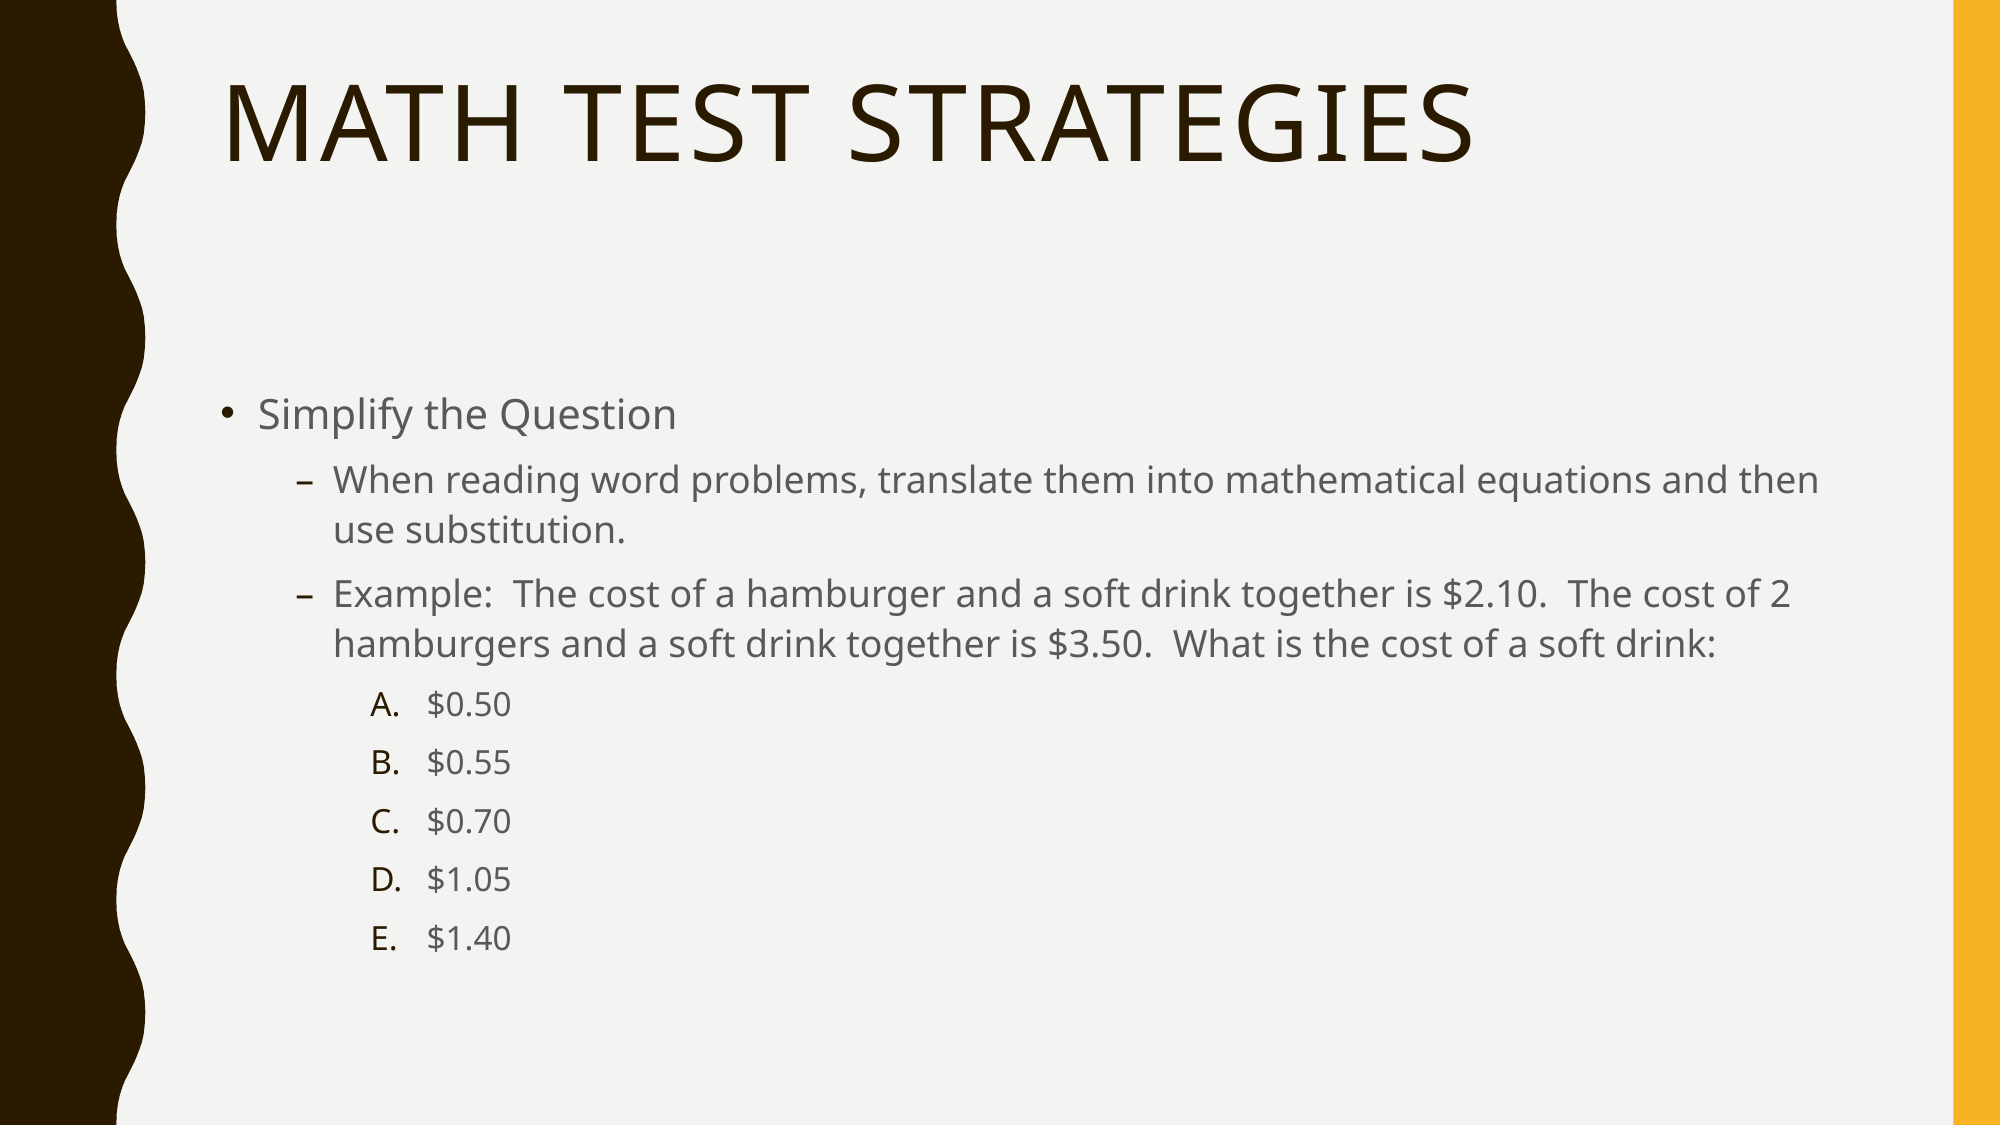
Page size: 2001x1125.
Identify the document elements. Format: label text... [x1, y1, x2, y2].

list Simplify the Question When reading word problems, translate them into mathematical equations and then use substitution. Example: The cost of a hamburger and a soft drink together is $2.10. The cost of 2 hamburgers and a soft drink together is $3.50. What is the cost of a soft drink: $0.50 $0.55 $0.70 $1.05 $1.40 [205, 375, 1875, 965]
title Math Test Strategies [205, 62, 1875, 308]
